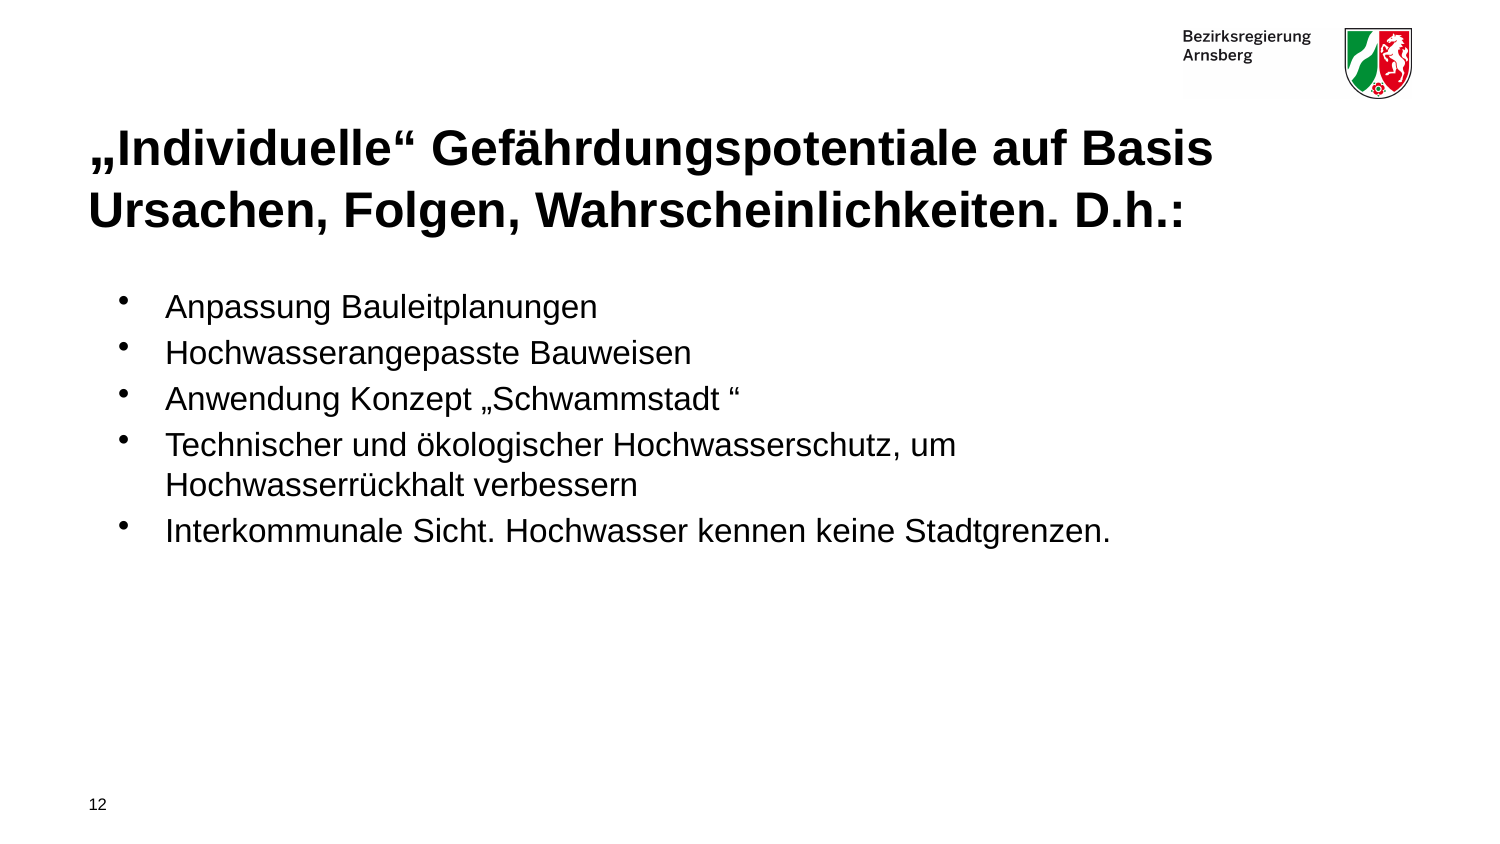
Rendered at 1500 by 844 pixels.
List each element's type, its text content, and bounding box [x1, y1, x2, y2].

slide_number 12 [88, 793, 137, 837]
title „Individuelle“ Gefährdungspotentiale auf Basis Ursachen, Folgen, Wahrscheinlichkeiten. D.h.: [88, 107, 1412, 179]
picture [1183, 28, 1412, 99]
list Anpassung Bauleitplanungen Hochwasserangepasste Bauweisen Anwendung Konzept „Schwammstadt “ Technischer und ökologischer Hochwasserschutz, um Hochwasserrückhalt verbessern Interkommunale Sicht. Hochwasser kennen keine Stadtgrenzen. [118, 238, 1412, 736]
